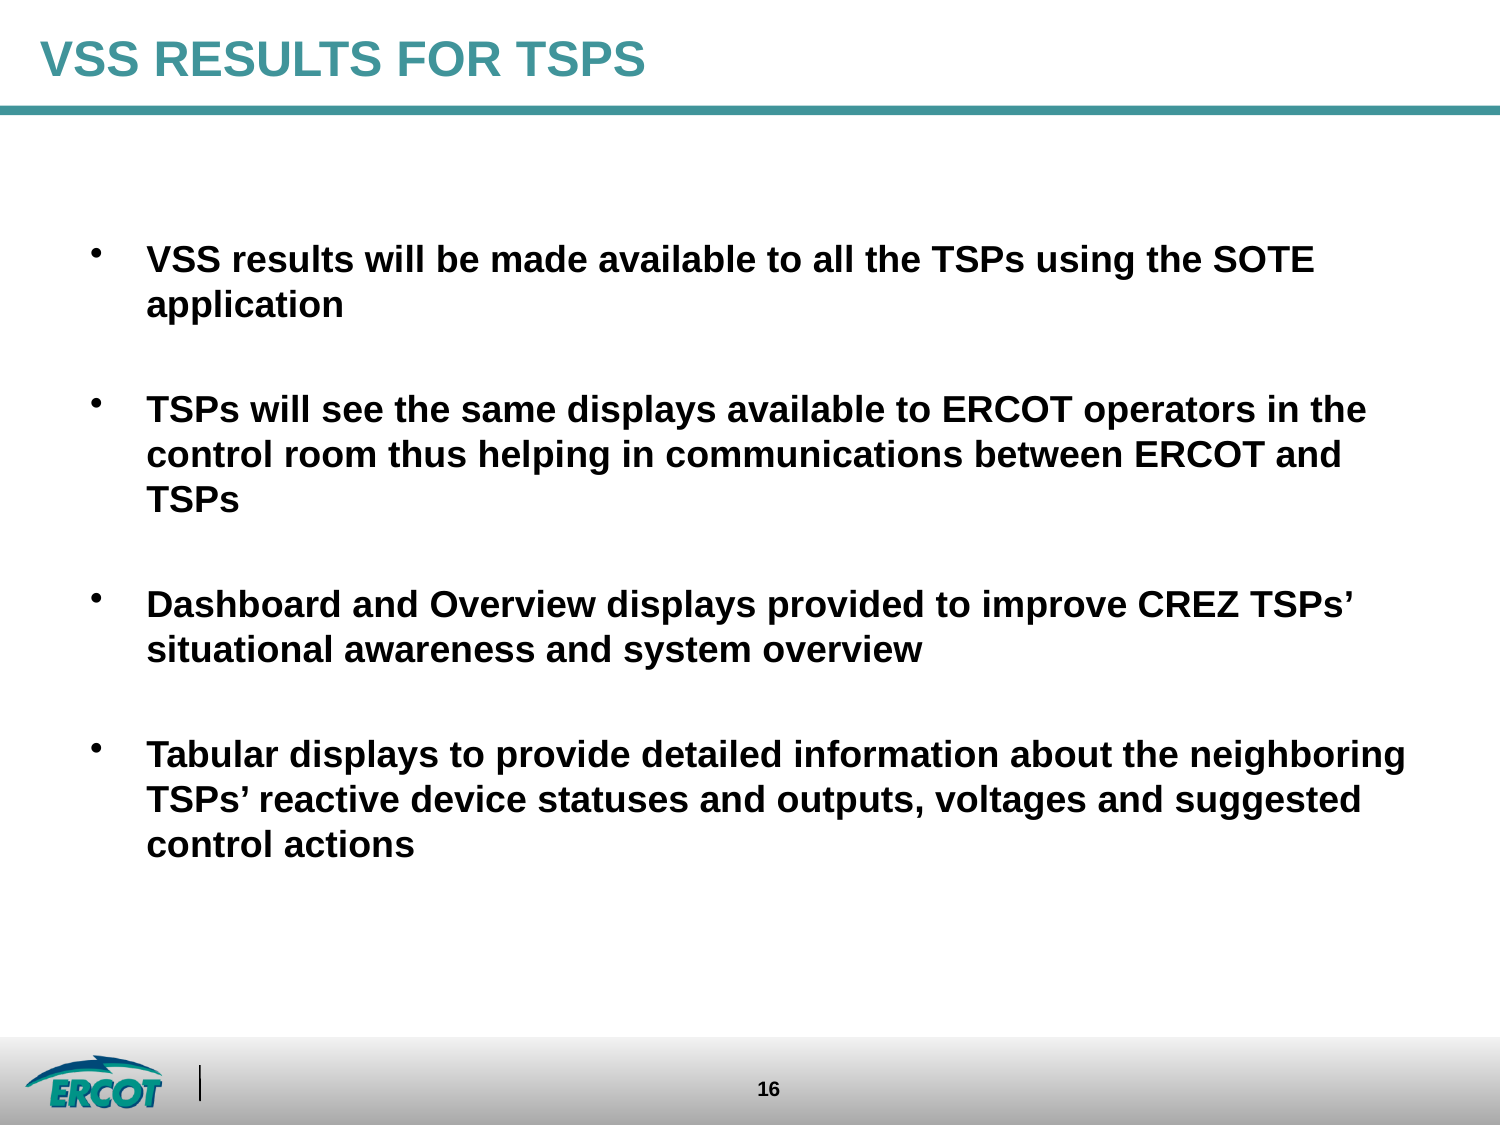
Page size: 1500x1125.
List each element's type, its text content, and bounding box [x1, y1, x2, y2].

picture [24, 1055, 163, 1113]
list VSS results will be made available to all the TSPs using the SOTE application TSPs will see the same displays available to ERCOT operators in the control room thus helping in communications between ERCOT and TSPs Dashboard and Overview displays provided to improve CREZ TSPs’ situational awareness and system overview Tabular displays to provide detailed information about the neighboring TSPs’ reactive device statuses and outputs, voltages and suggested control actions [74, 174, 1426, 1001]
title VSS Results For TSPs [24, 0, 1451, 113]
